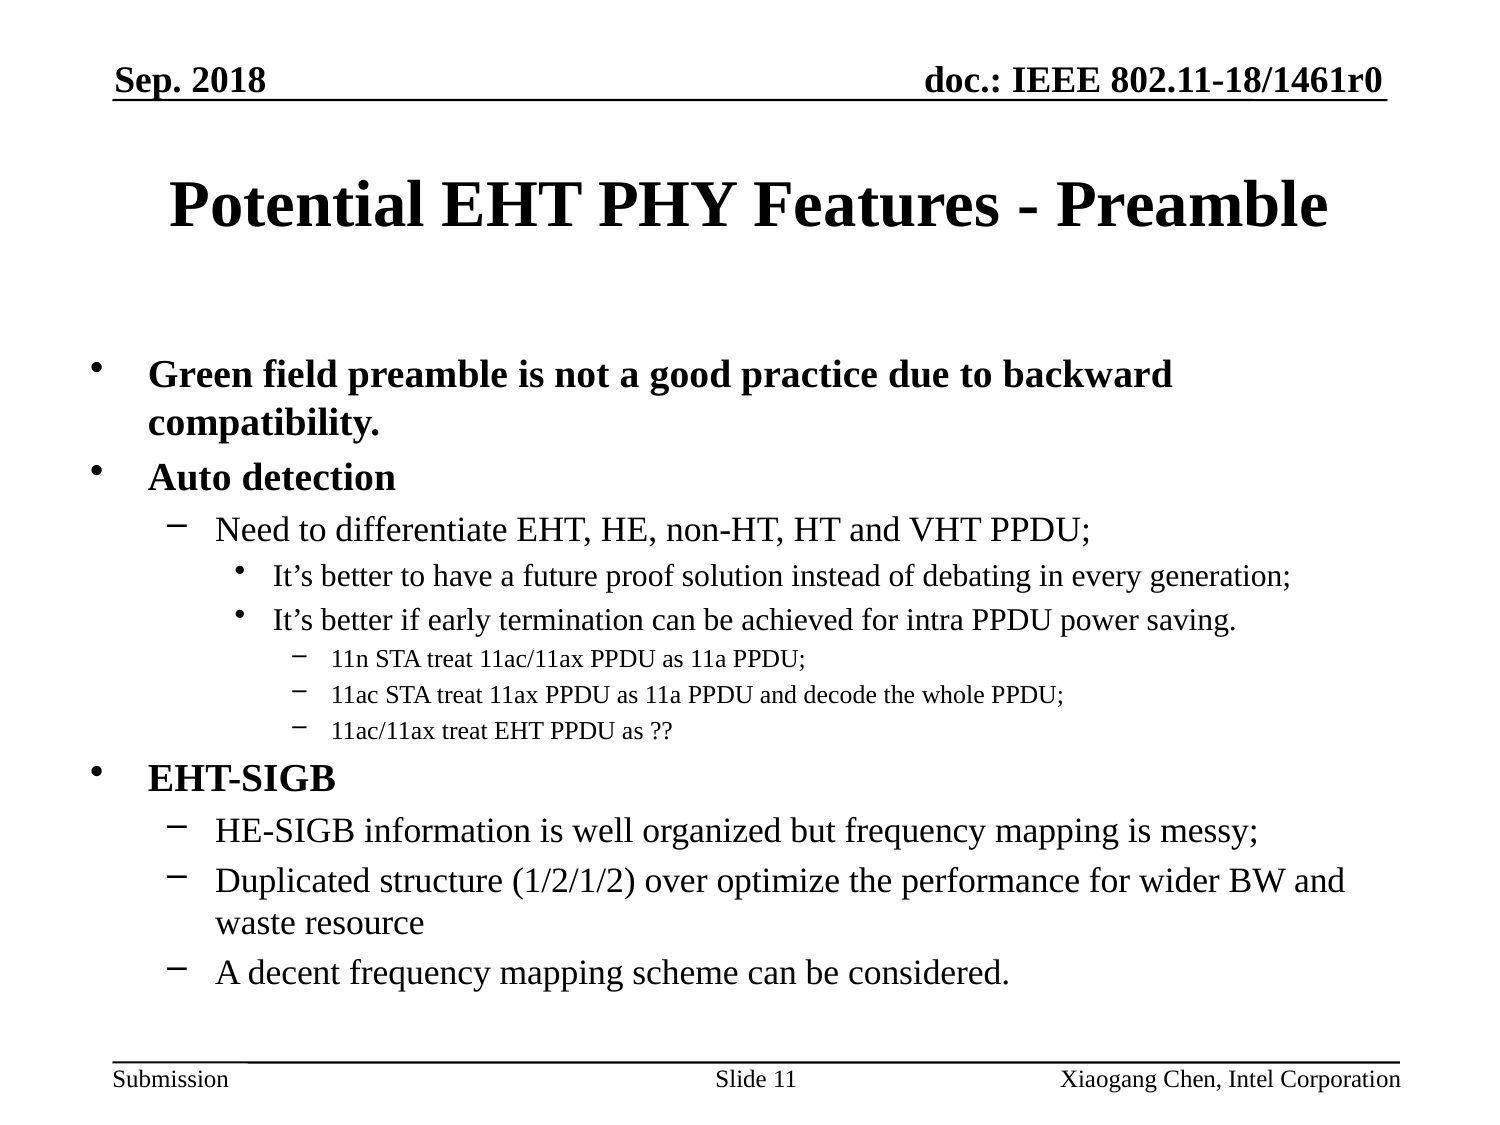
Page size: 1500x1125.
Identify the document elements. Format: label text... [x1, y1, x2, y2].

title Potential EHT PHY Features - Preamble [112, 112, 1388, 288]
list Green field preamble is not a good practice due to backward compatibility. Auto detection Need to differentiate EHT, HE, non-HT, HT and VHT PPDU; It’s better to have a future proof solution instead of debating in every generation; It’s better if early termination can be achieved for intra PPDU power saving. 11n STA treat 11ac/11ax PPDU as 11a PPDU; 11ac STA treat 11ax PPDU as 11a PPDU and decode the whole PPDU; 11ac/11ax treat EHT PPDU as ?? EHT-SIGB HE-SIGB information is well organized but frequency mapping is messy; Duplicated structure (1/2/1/2) over optimize the performance for wider BW and waste resource A decent frequency mapping scheme can be considered. [74, 340, 1426, 1001]
footer Xiaogang Chen, Intel Corporation [1055, 1061, 1402, 1093]
slide_number Slide 11 [712, 1061, 800, 1093]
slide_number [114, 54, 273, 101]
